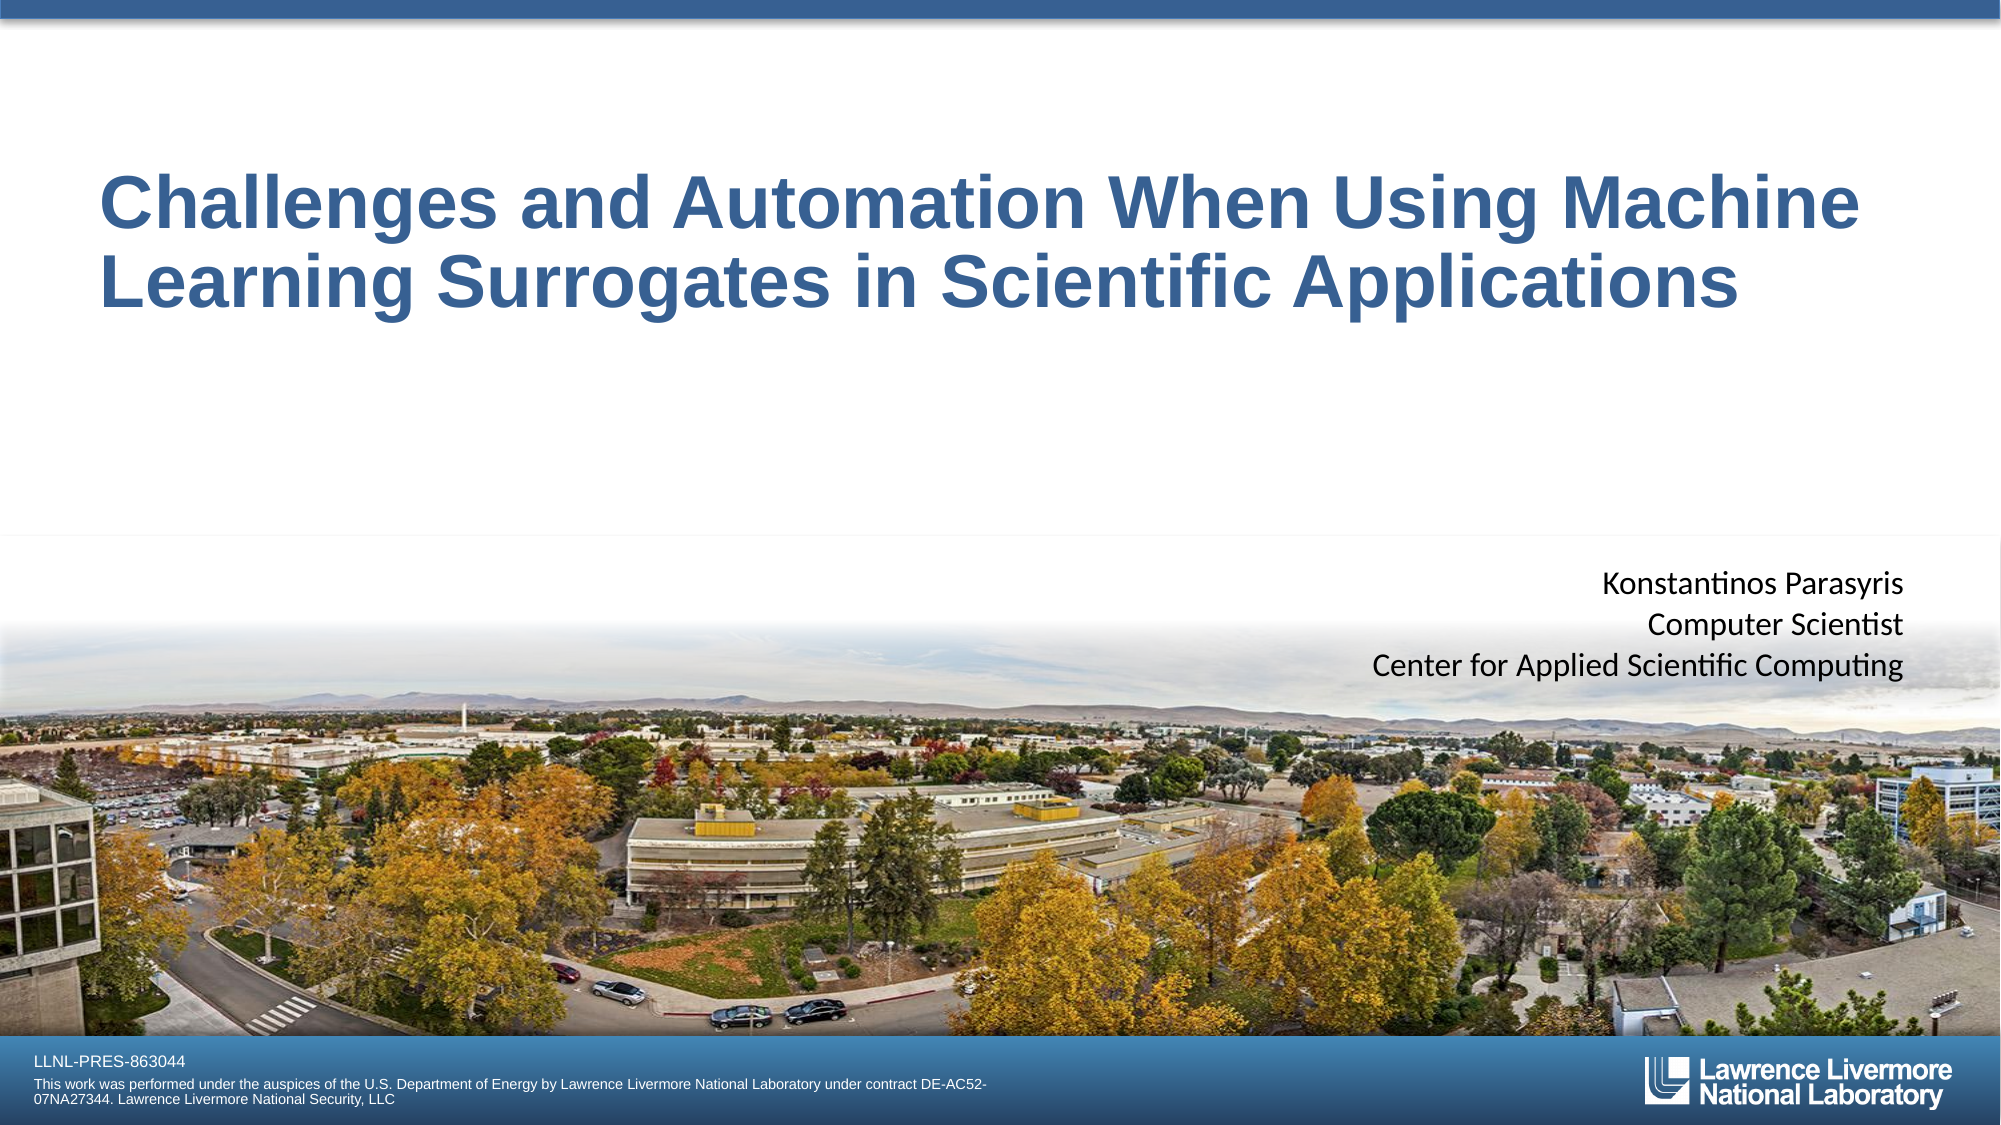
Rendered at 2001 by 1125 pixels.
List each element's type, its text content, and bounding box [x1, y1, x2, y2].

list Computer Scientist [960, 602, 1905, 643]
list Konstantinos Parasyris [960, 561, 1905, 602]
title Challenges and Automation When Using Machine Learning Surrogates in Scientific Applications [99, 92, 1905, 331]
picture [0, 700, 2000, 1036]
list Center for Applied Scientific Computing [960, 645, 1905, 683]
picture [1645, 1057, 1952, 1110]
